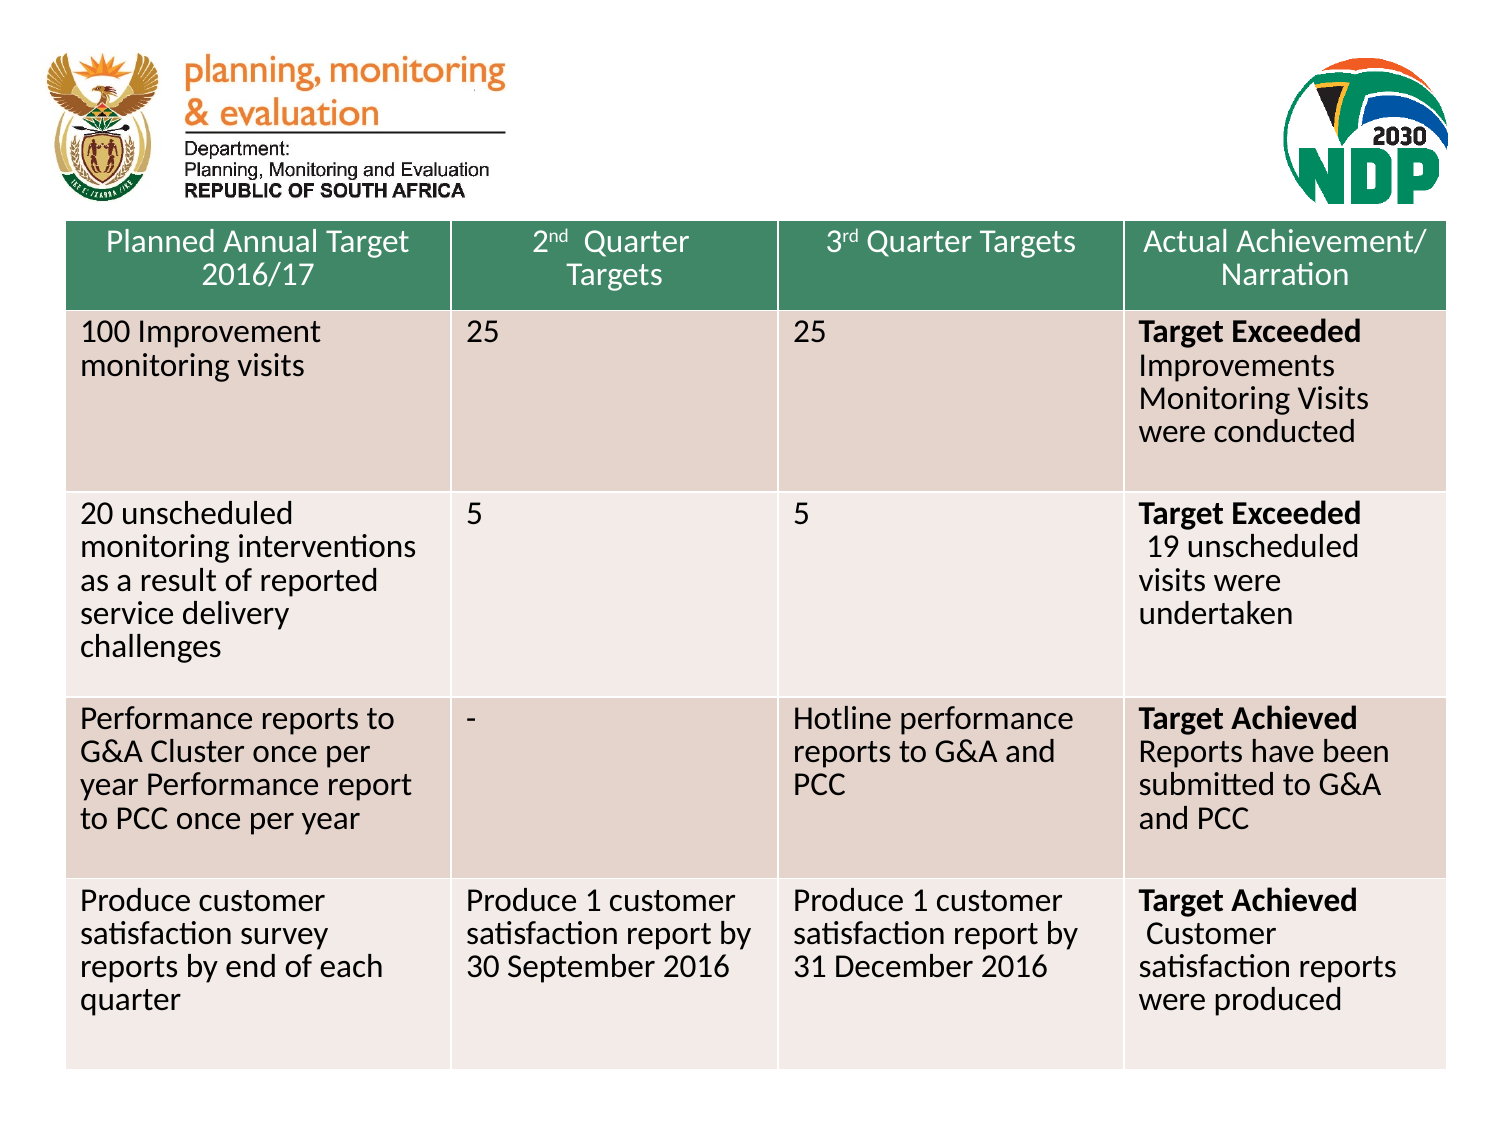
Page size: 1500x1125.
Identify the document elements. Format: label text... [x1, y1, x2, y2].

text_box [17, 19, 1495, 917]
table_cell 25 [452, 311, 777, 491]
table_cell - [452, 698, 777, 878]
table_header 2nd Quarter Targets [452, 221, 777, 310]
table_cell Target Exceeded 19 unscheduled visits were undertaken [1125, 493, 1446, 696]
table_cell 5 [452, 493, 777, 696]
table_cell Target Achieved Customer satisfaction reports were produced [1125, 879, 1446, 1069]
table_cell 5 [779, 493, 1123, 696]
table_cell Produce 1 customer satisfaction report by 31 December 2016 [779, 879, 1123, 1069]
table_cell Target Exceeded Improvements Monitoring Visits were conducted [1125, 311, 1446, 491]
table_header Actual Achievement/ Narration [1125, 221, 1446, 310]
table_cell 20 unscheduled monitoring interventions as a result of reported service delivery challenges [66, 493, 450, 696]
table_cell Hotline performance reports to G&A and PCC [779, 698, 1123, 878]
table_cell Performance reports to G&A Cluster once per year Performance report to PCC once per year [66, 698, 450, 878]
table_header 3rd Quarter Targets [779, 221, 1123, 310]
table_header Planned Annual Target 2016/17 [66, 221, 450, 310]
table_cell Produce 1 customer satisfaction report by 30 September 2016 [452, 879, 777, 1069]
table_cell Target Achieved Reports have been submitted to G&A and PCC [1125, 698, 1446, 878]
table_cell Produce customer satisfaction survey reports by end of each quarter [66, 879, 450, 1069]
table_cell 100 Improvement monitoring visits [66, 311, 450, 491]
table_cell 25 [779, 311, 1123, 491]
